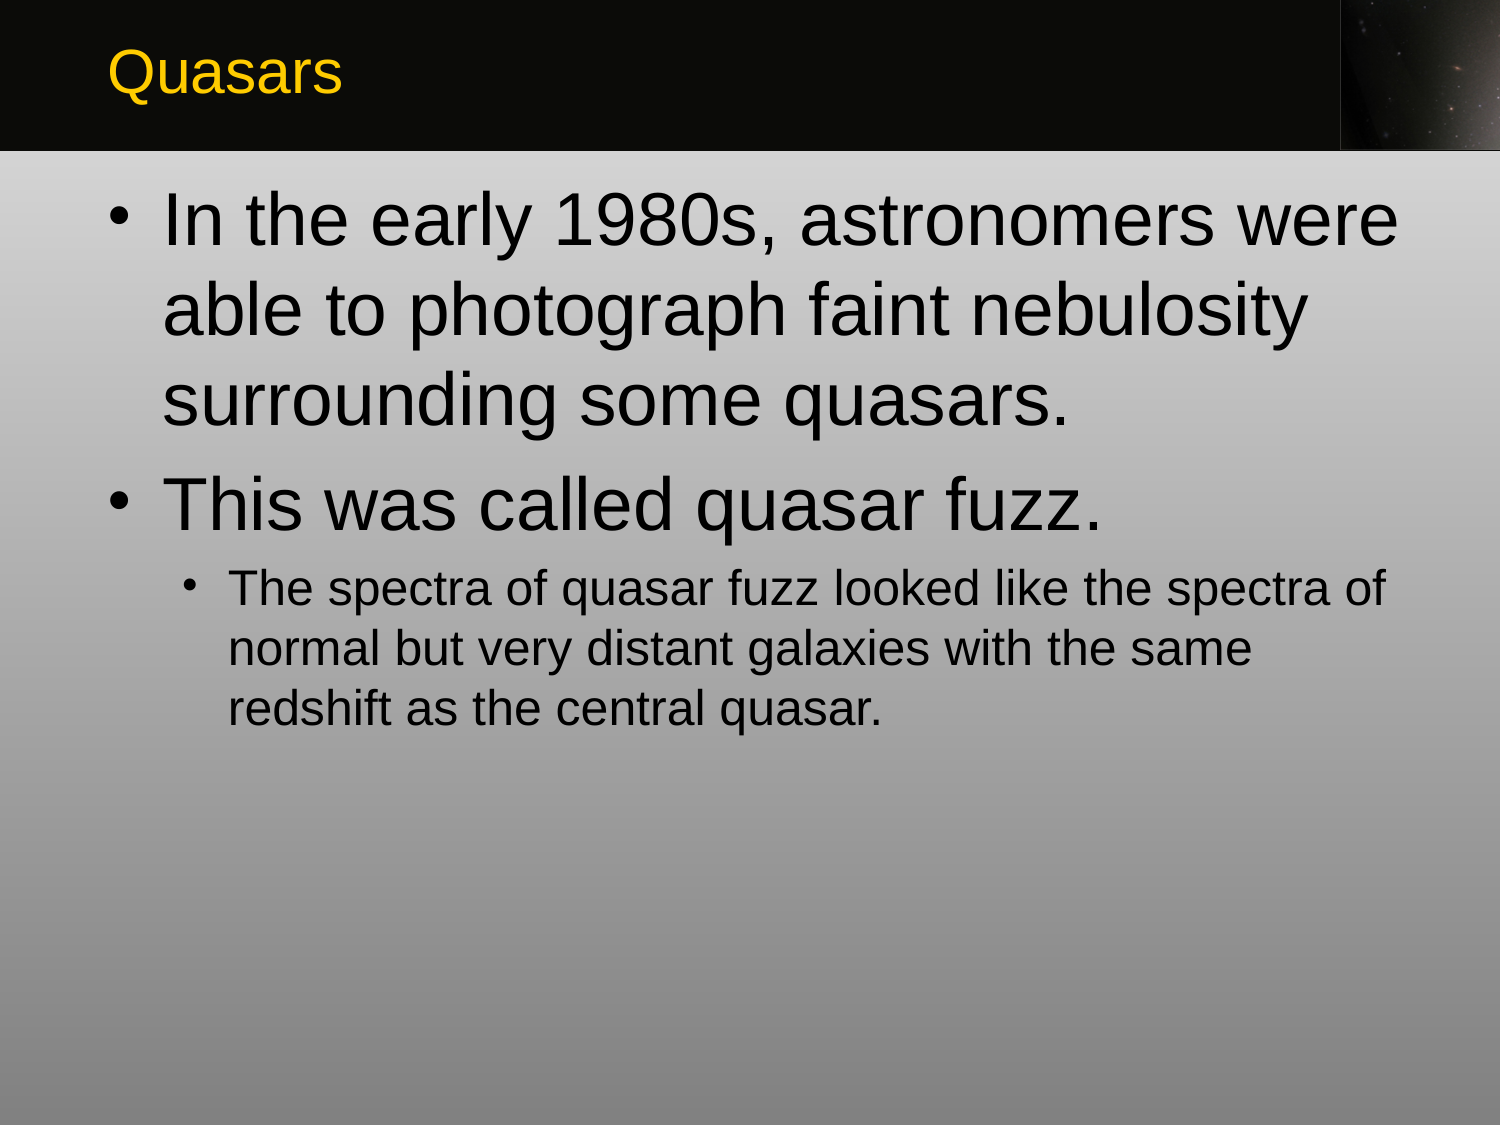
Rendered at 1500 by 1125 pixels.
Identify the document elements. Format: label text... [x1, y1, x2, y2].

list In the early 1980s, astronomers were able to photograph faint nebulosity surrounding some quasars. This was called quasar fuzz. The spectra of quasar fuzz looked like the spectra of normal but very distant galaxies with the same redshift as the central quasar. [91, 162, 1442, 1075]
picture [1341, 0, 1500, 149]
text_box Quasars [92, 12, 1338, 138]
